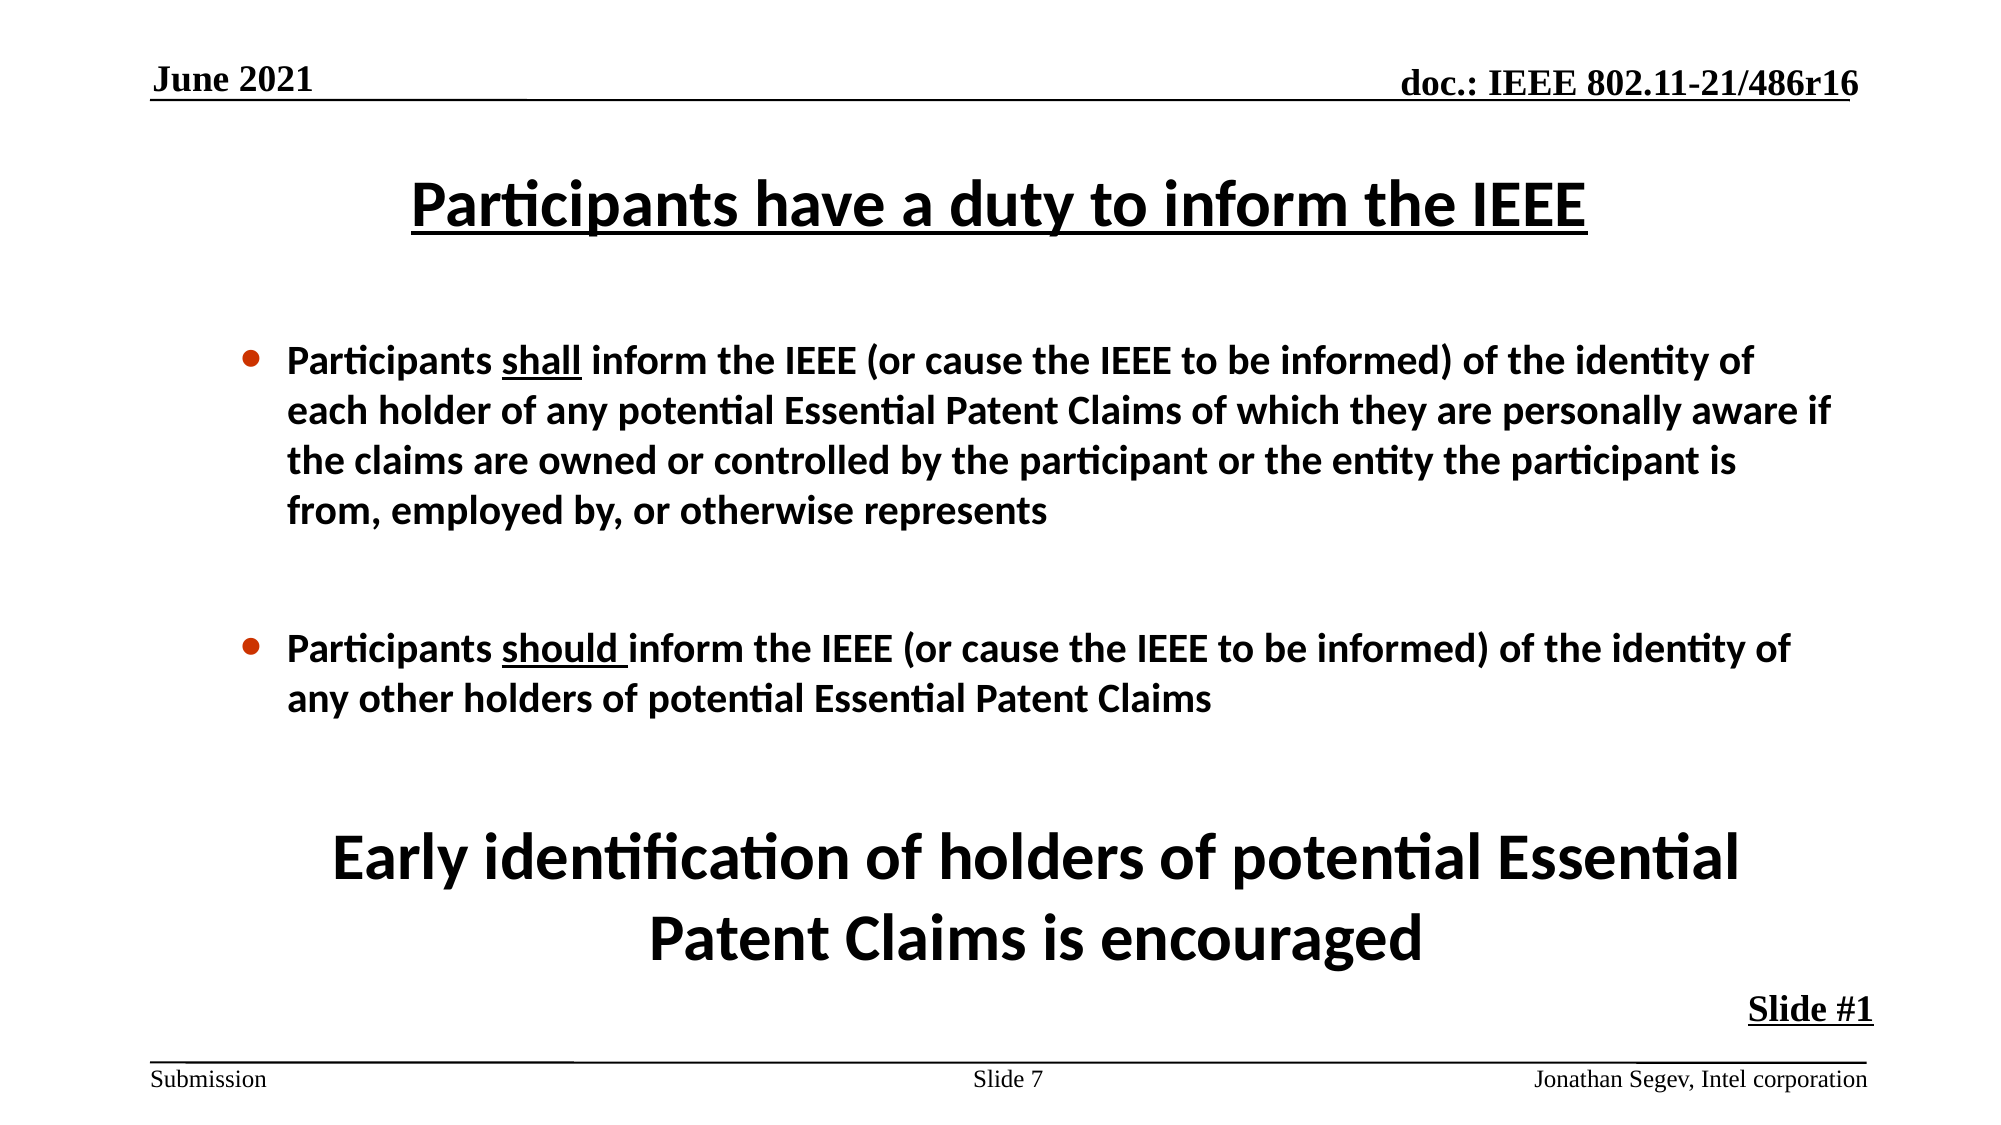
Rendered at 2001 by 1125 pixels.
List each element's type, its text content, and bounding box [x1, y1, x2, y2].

footer Jonathan Segev, Intel corporation [1171, 1061, 1869, 1093]
text_box Slide #1 [1733, 976, 1890, 1037]
slide_number Slide 7 [950, 1061, 1067, 1123]
title Participants have a duty to inform the IEEE [149, 112, 1850, 288]
list Participants shall inform the IEEE (or cause the IEEE to be informed) of the identity of each holder of any potential Essential Patent Claims of which they are personally aware if the claims are owned or controlled by the participant or the entity the participant is from, employed by, or otherwise represents Participants should inform the IEEE (or cause the IEEE to be informed) of the identity of any other holders of potential Essential Patent Claims Early identification of holders of potential Essential Patent Claims is encouraged [149, 324, 1850, 1000]
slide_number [152, 54, 563, 100]
